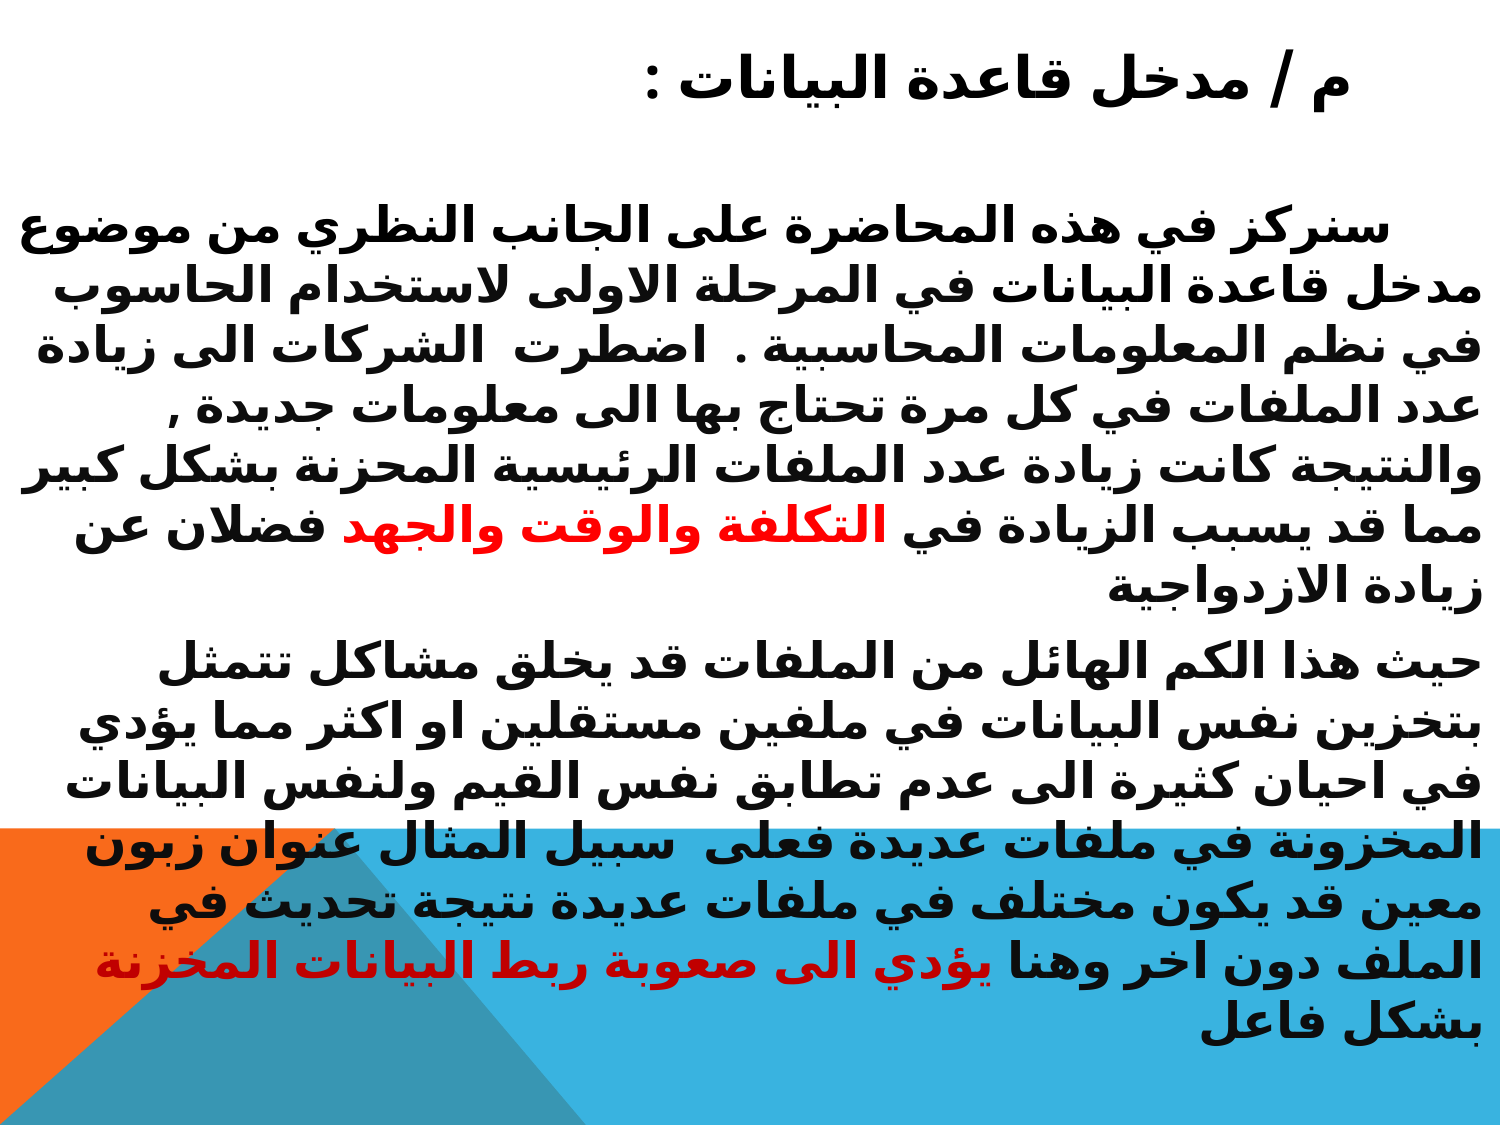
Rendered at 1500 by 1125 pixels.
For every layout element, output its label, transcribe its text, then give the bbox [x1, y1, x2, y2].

title م / مدخل قاعدة البيانات : [135, 0, 1369, 150]
list سنركز في هذه المحاضرة على الجانب النظري من موضوع مدخل قاعدة البيانات في المرحلة الاولى لاستخدام الحاسوب في نظم المعلومات المحاسبية . اضطرت الشركات الى زيادة عدد الملفات في كل مرة تحتاج بها الى معلومات جديدة , والنتيجة كانت زيادة عدد الملفات الرئيسية المحزنة بشكل كبير مما قد يسبب الزيادة في التكلفة والوقت والجهد فضلان عن زيادة الازدواجية حيث هذا الكم الهائل من الملفات قد يخلق مشاكل تتمثل بتخزين نفس البيانات في ملفين مستقلين او اكثر مما يؤدي في احيان كثيرة الى عدم تطابق نفس القيم ولنفس البيانات المخزونة في ملفات عديدة فعلى سبيل المثال عنوان زبون معين قد يكون مختلف في ملفات عديدة نتيجة تحديث في الملف دون اخر وهنا يؤدي الى صعوبة ربط البيانات المخزنة بشكل فاعل [0, 184, 1500, 1125]
